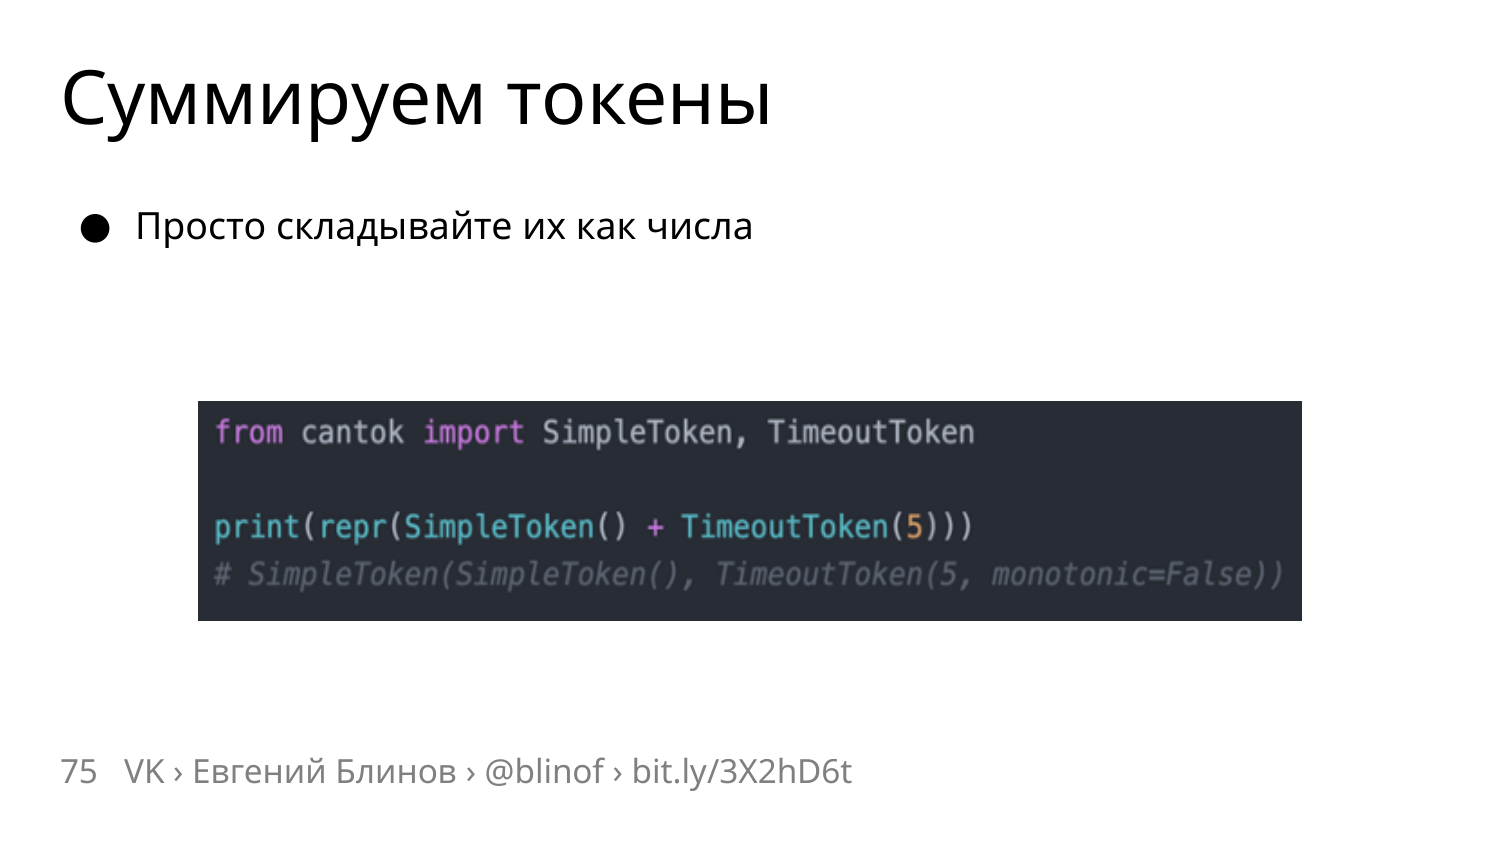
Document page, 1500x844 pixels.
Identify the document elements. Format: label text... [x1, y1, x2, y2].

list Просто складывайте их как числа [45, 180, 1455, 743]
picture [198, 401, 1302, 621]
title Суммируем токены [45, 45, 1455, 158]
